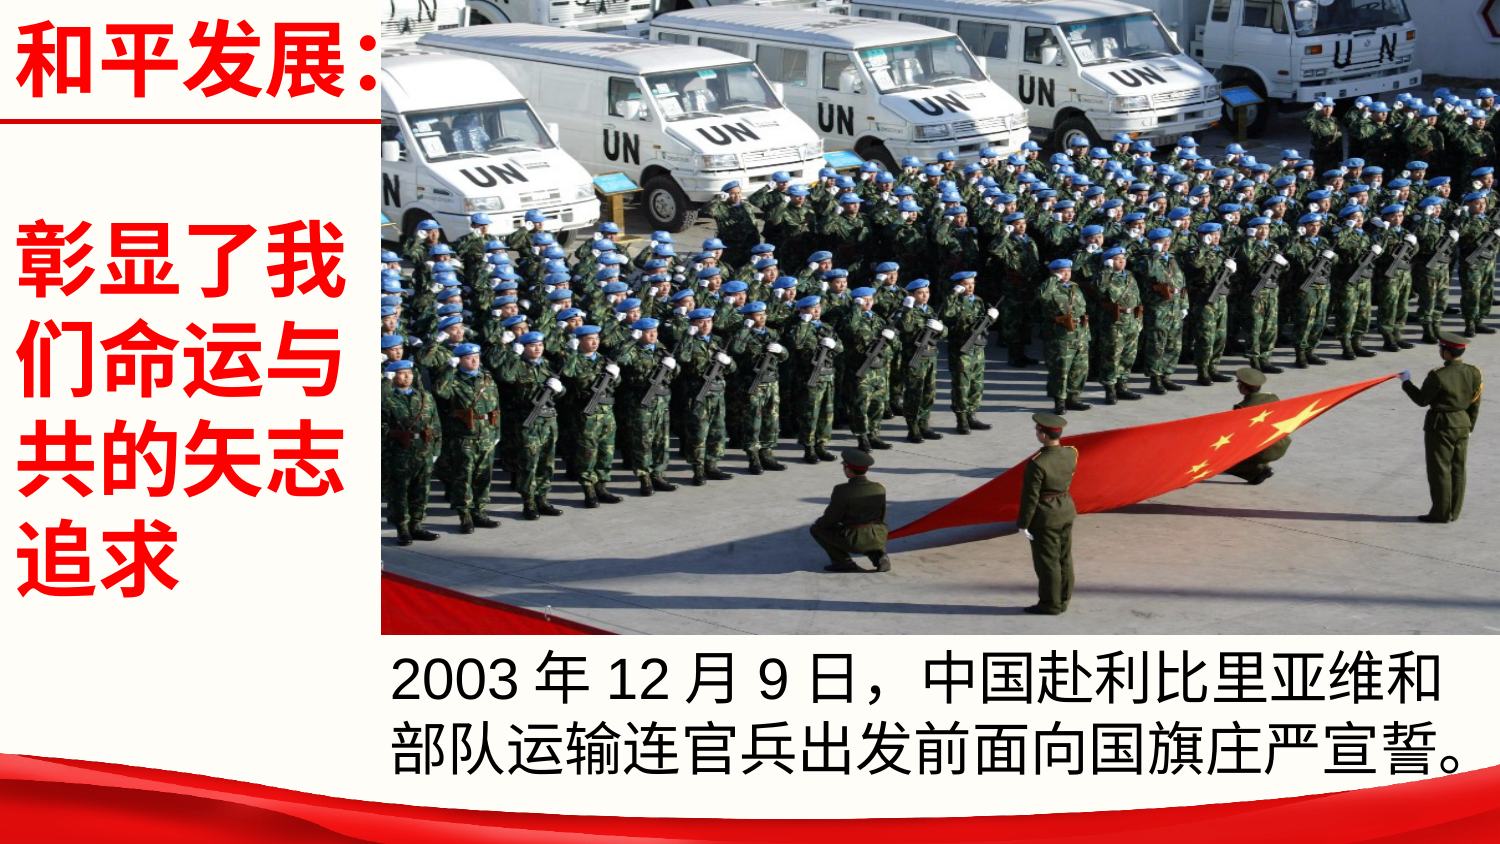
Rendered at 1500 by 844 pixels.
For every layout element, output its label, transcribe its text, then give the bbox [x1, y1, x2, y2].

text_box 2003年12月9日，中国赴利比里亚维和部队运输连官兵出发前面向国旗庄严宣誓。 [374, 634, 1500, 789]
text_box 和平发展： 彰显了我们命运与共的矢志追求 [0, 0, 381, 615]
picture [0, 746, 1500, 844]
picture [381, 0, 1500, 635]
